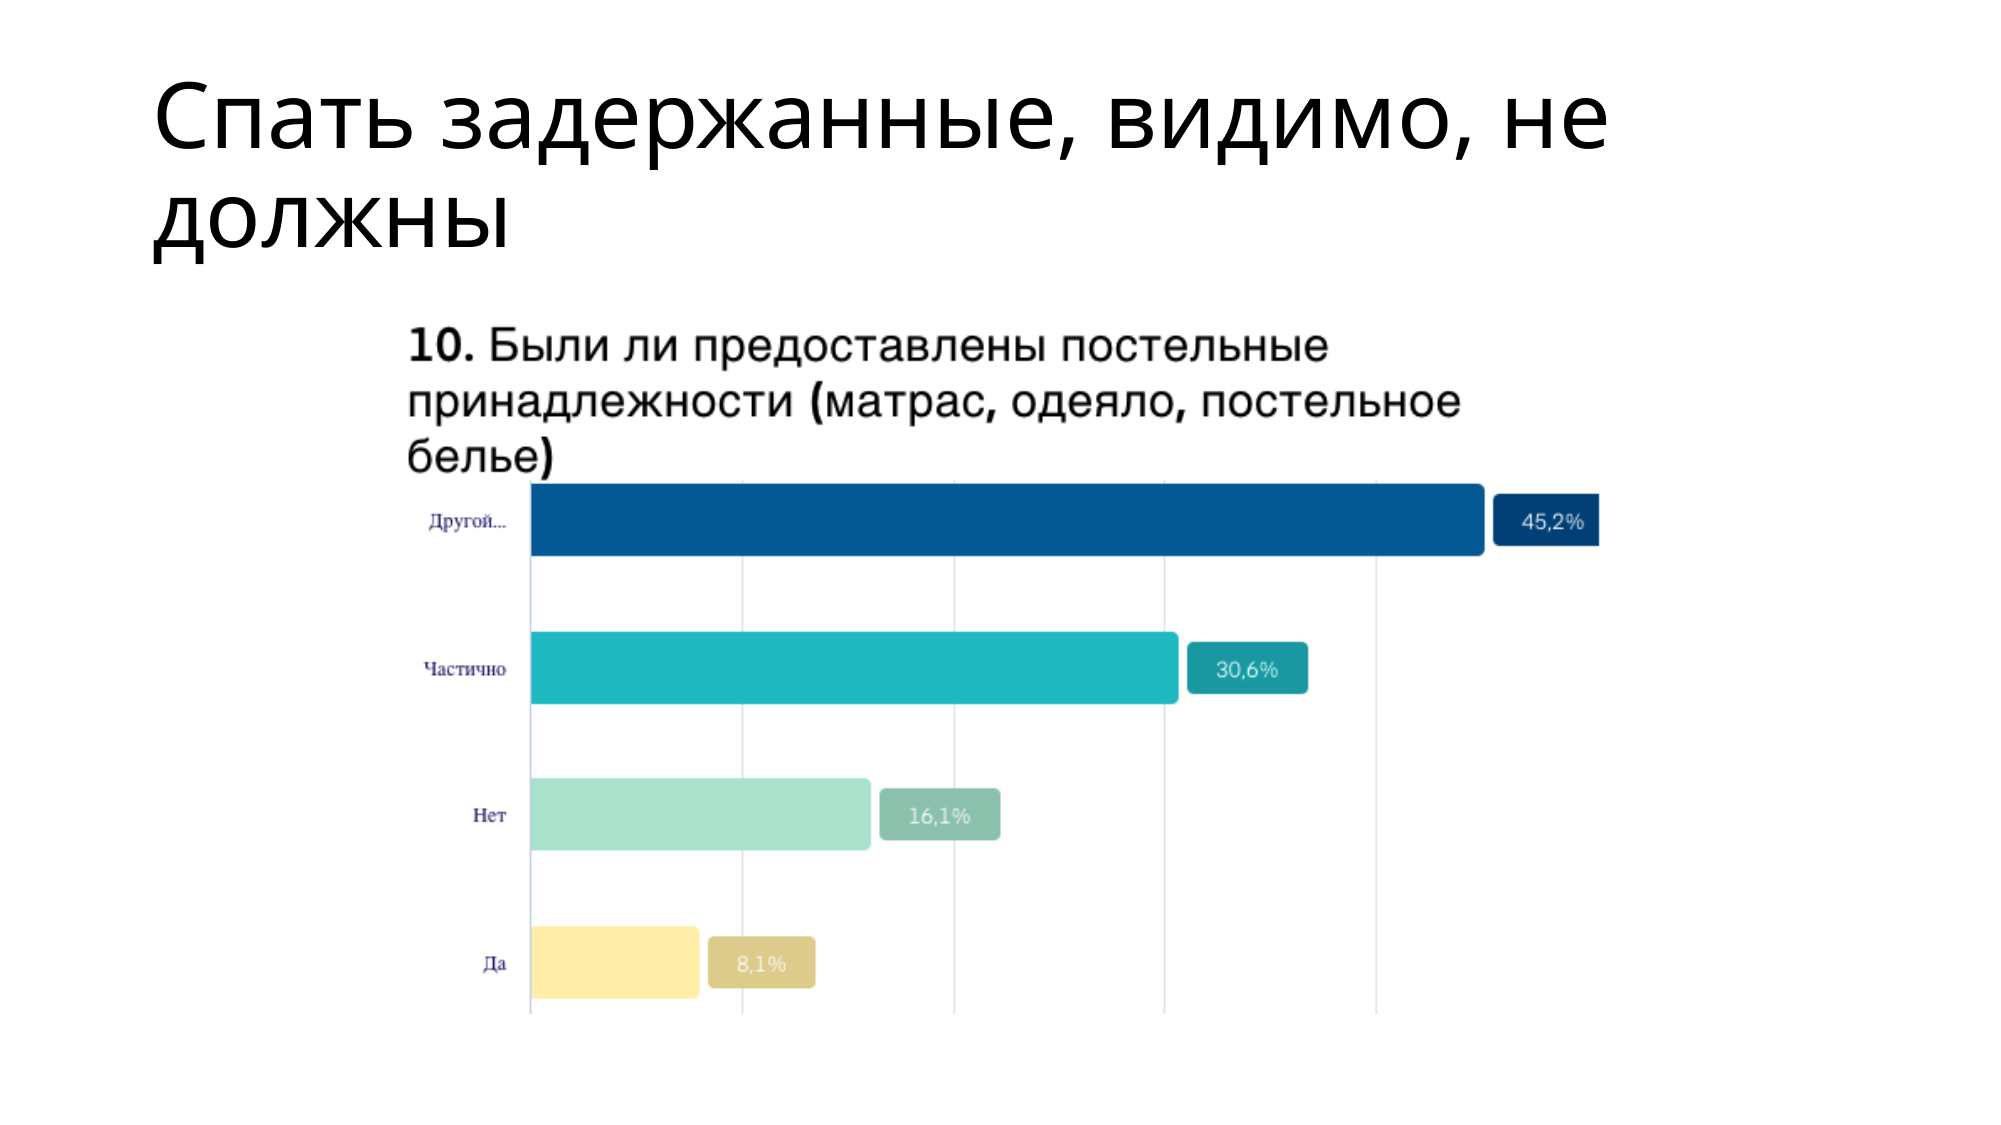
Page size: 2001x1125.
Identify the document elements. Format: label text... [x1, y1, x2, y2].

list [367, 299, 1633, 1014]
title Спать задержанные, видимо, не должны [137, 59, 1863, 278]
